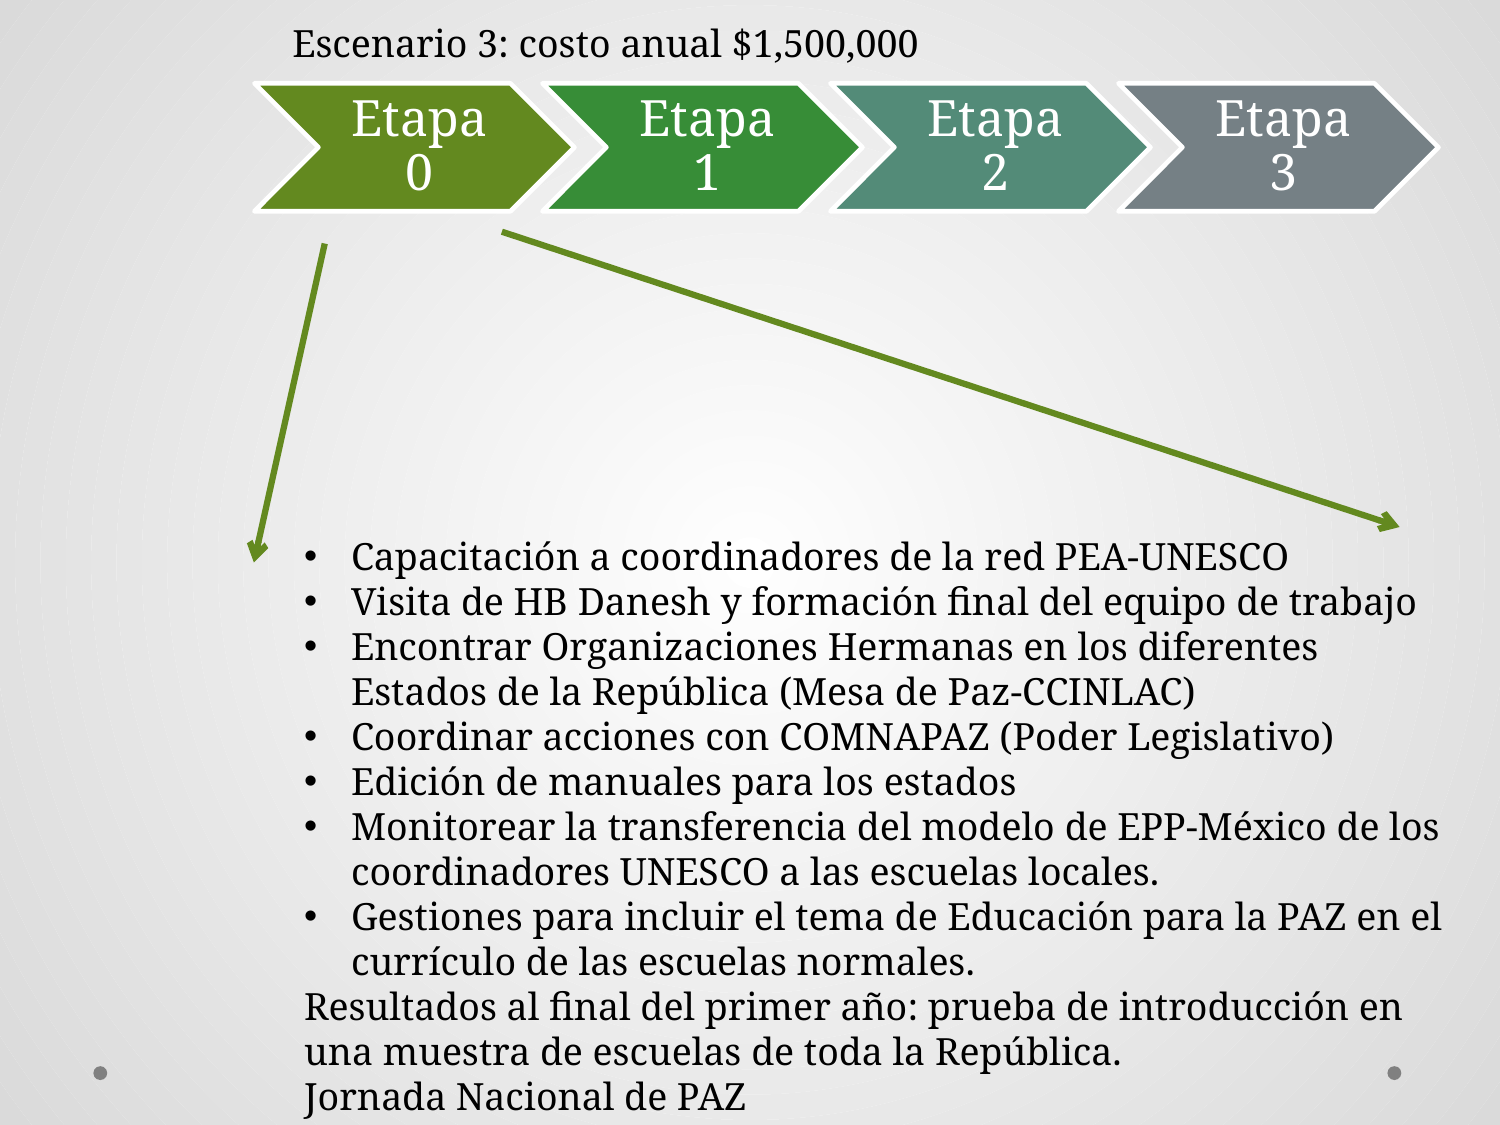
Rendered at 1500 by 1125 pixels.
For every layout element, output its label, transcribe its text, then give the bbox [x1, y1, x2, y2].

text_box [501, 231, 1400, 528]
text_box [253, 3, 1440, 291]
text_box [253, 243, 325, 563]
text_box Capacitación a coordinadores de la red PEA-UNESCO Visita de HB Danesh y formación final del equipo de trabajo Encontrar Organizaciones Hermanas en los diferentes Estados de la República (Mesa de Paz-CCINLAC) Coordinar acciones con COMNAPAZ (Poder Legislativo) Edición de manuales para los estados Monitorear la transferencia del modelo de EPP-México de los coordinadores UNESCO a las escuelas locales. Gestiones para incluir el tema de Educación para la PAZ en el currículo de las escuelas normales. Resultados al final del primer año: prueba de introducción en una muestra de escuelas de toda la República. Jornada Nacional de PAZ [289, 525, 1471, 1125]
